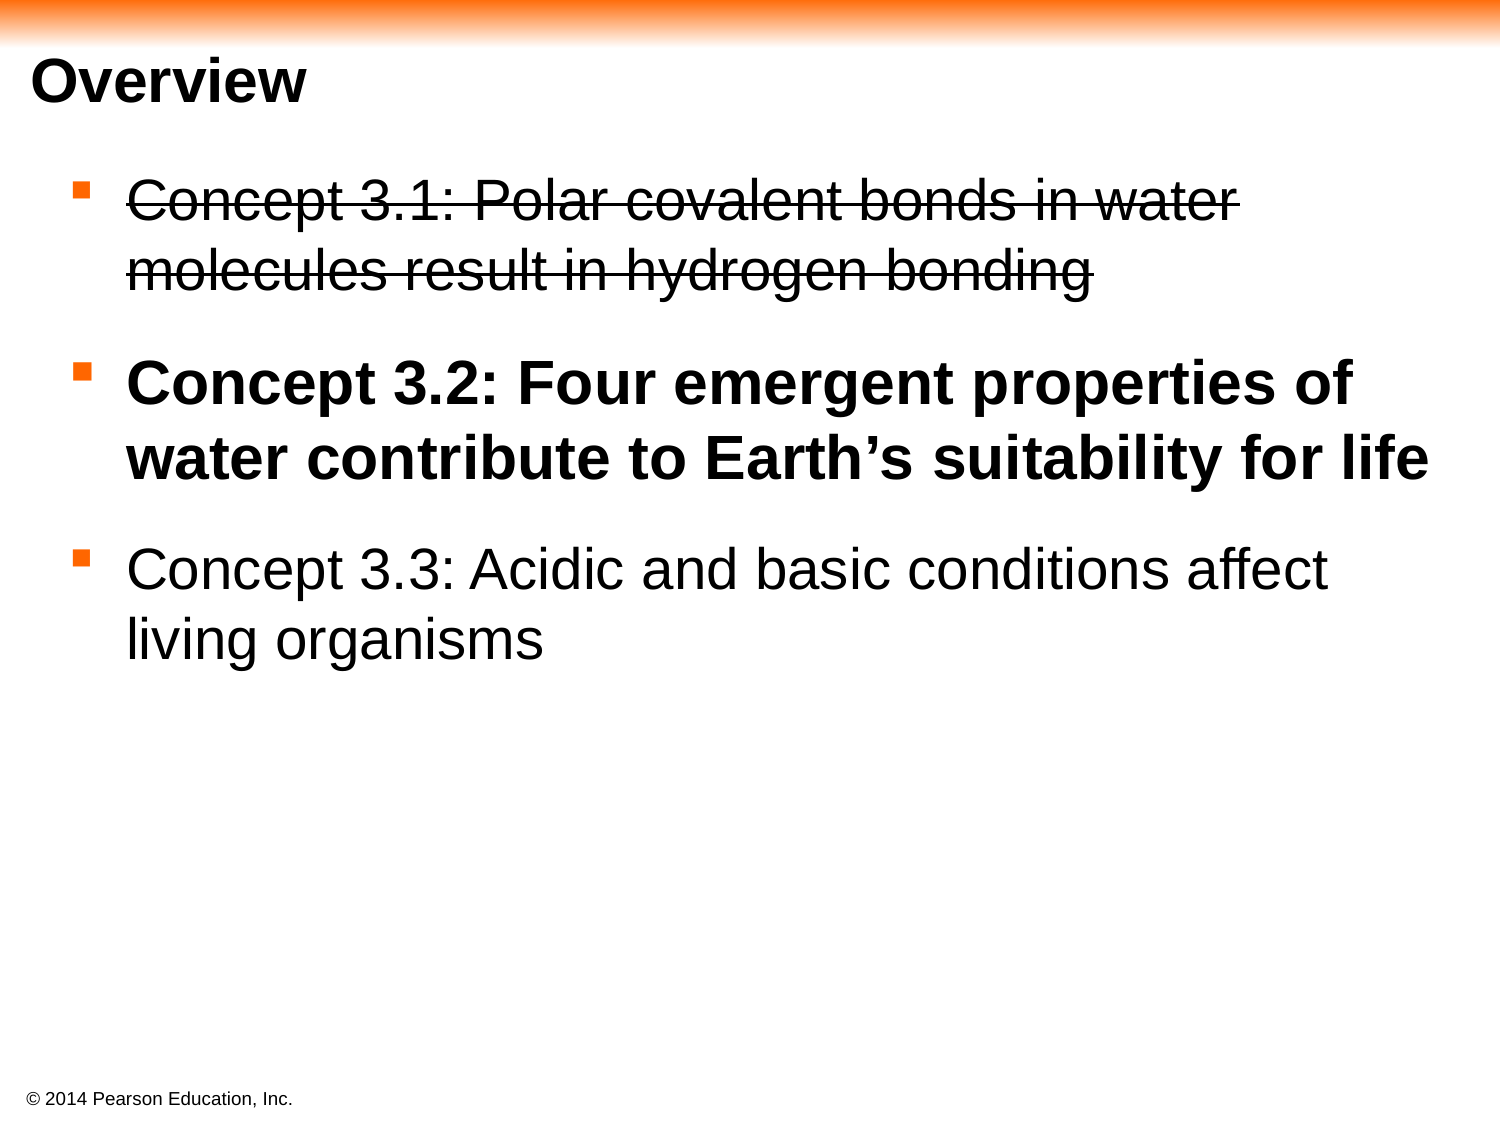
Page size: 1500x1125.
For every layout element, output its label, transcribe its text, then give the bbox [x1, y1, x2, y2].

title Overview [29, 49, 1470, 184]
list Concept 3.1: Polar covalent bonds in water molecules result in hydrogen bonding Concept 3.2: Four emergent properties of water contribute to Earth’s suitability for life Concept 3.3: Acidic and basic conditions affect living organisms [69, 162, 1464, 1042]
